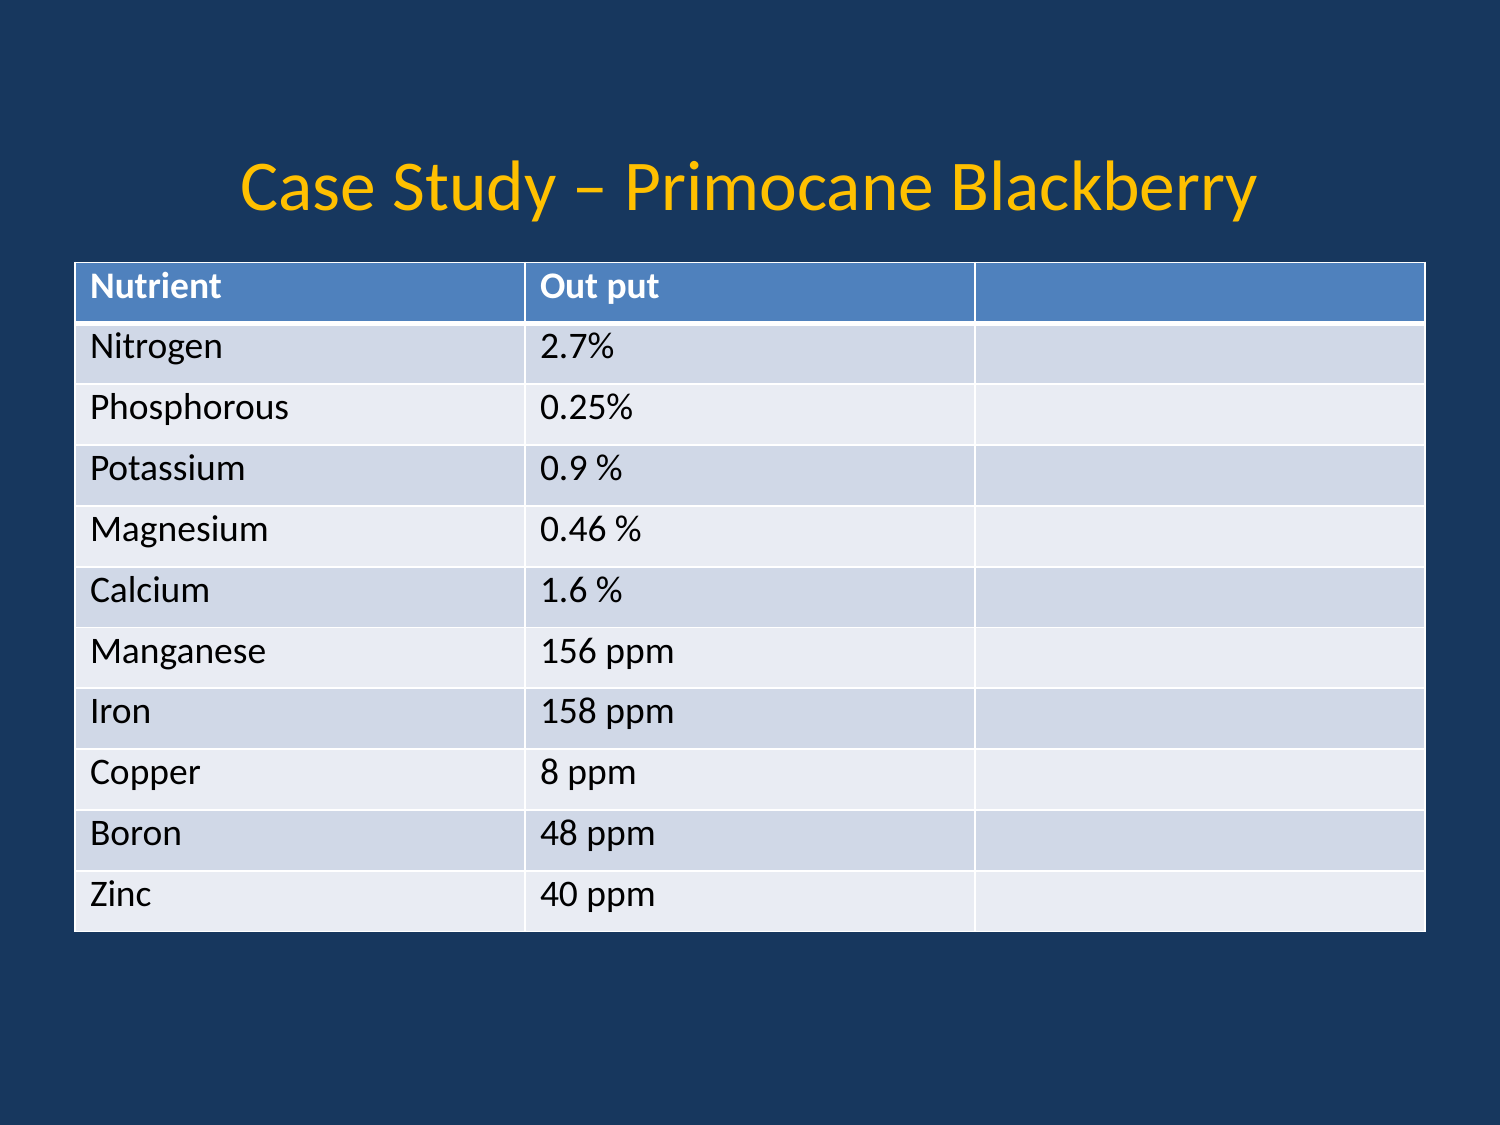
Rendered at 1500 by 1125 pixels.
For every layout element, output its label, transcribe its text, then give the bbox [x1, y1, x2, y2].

table_cell [976, 568, 1424, 627]
table_cell Potassium [76, 446, 524, 505]
table_cell [976, 326, 1424, 383]
table_cell 1.6 % [526, 568, 974, 627]
table_cell Iron [76, 689, 524, 748]
table_cell 48 ppm [526, 811, 974, 870]
table_cell Boron [76, 811, 524, 870]
table_cell Copper [76, 750, 524, 809]
table_cell 0.25% [526, 385, 974, 444]
table_header Out put [526, 263, 974, 321]
table_cell [976, 750, 1424, 809]
table_cell 40 ppm [526, 872, 974, 931]
table_cell [976, 689, 1424, 748]
table_cell [976, 872, 1424, 931]
table_cell [976, 628, 1424, 687]
table_cell Manganese [76, 628, 524, 687]
table_header [976, 263, 1424, 321]
table_cell [976, 446, 1424, 505]
table_cell 2.7% [526, 326, 974, 383]
table_cell [976, 811, 1424, 870]
table_cell Calcium [76, 568, 524, 627]
table_cell [976, 385, 1424, 444]
table_cell 0.9 % [526, 446, 974, 505]
table_cell 158 ppm [526, 689, 974, 748]
table_cell Phosphorous [76, 385, 524, 444]
table_cell Magnesium [76, 507, 524, 566]
table_cell [976, 507, 1424, 566]
title Case Study – Primocane Blackberry [75, 45, 1425, 233]
table_cell 156 ppm [526, 628, 974, 687]
table_cell 8 ppm [526, 750, 974, 809]
table_cell Zinc [76, 872, 524, 931]
table_header Nutrient [76, 263, 524, 321]
table_cell Nitrogen [76, 326, 524, 383]
table_cell 0.46 % [526, 507, 974, 566]
